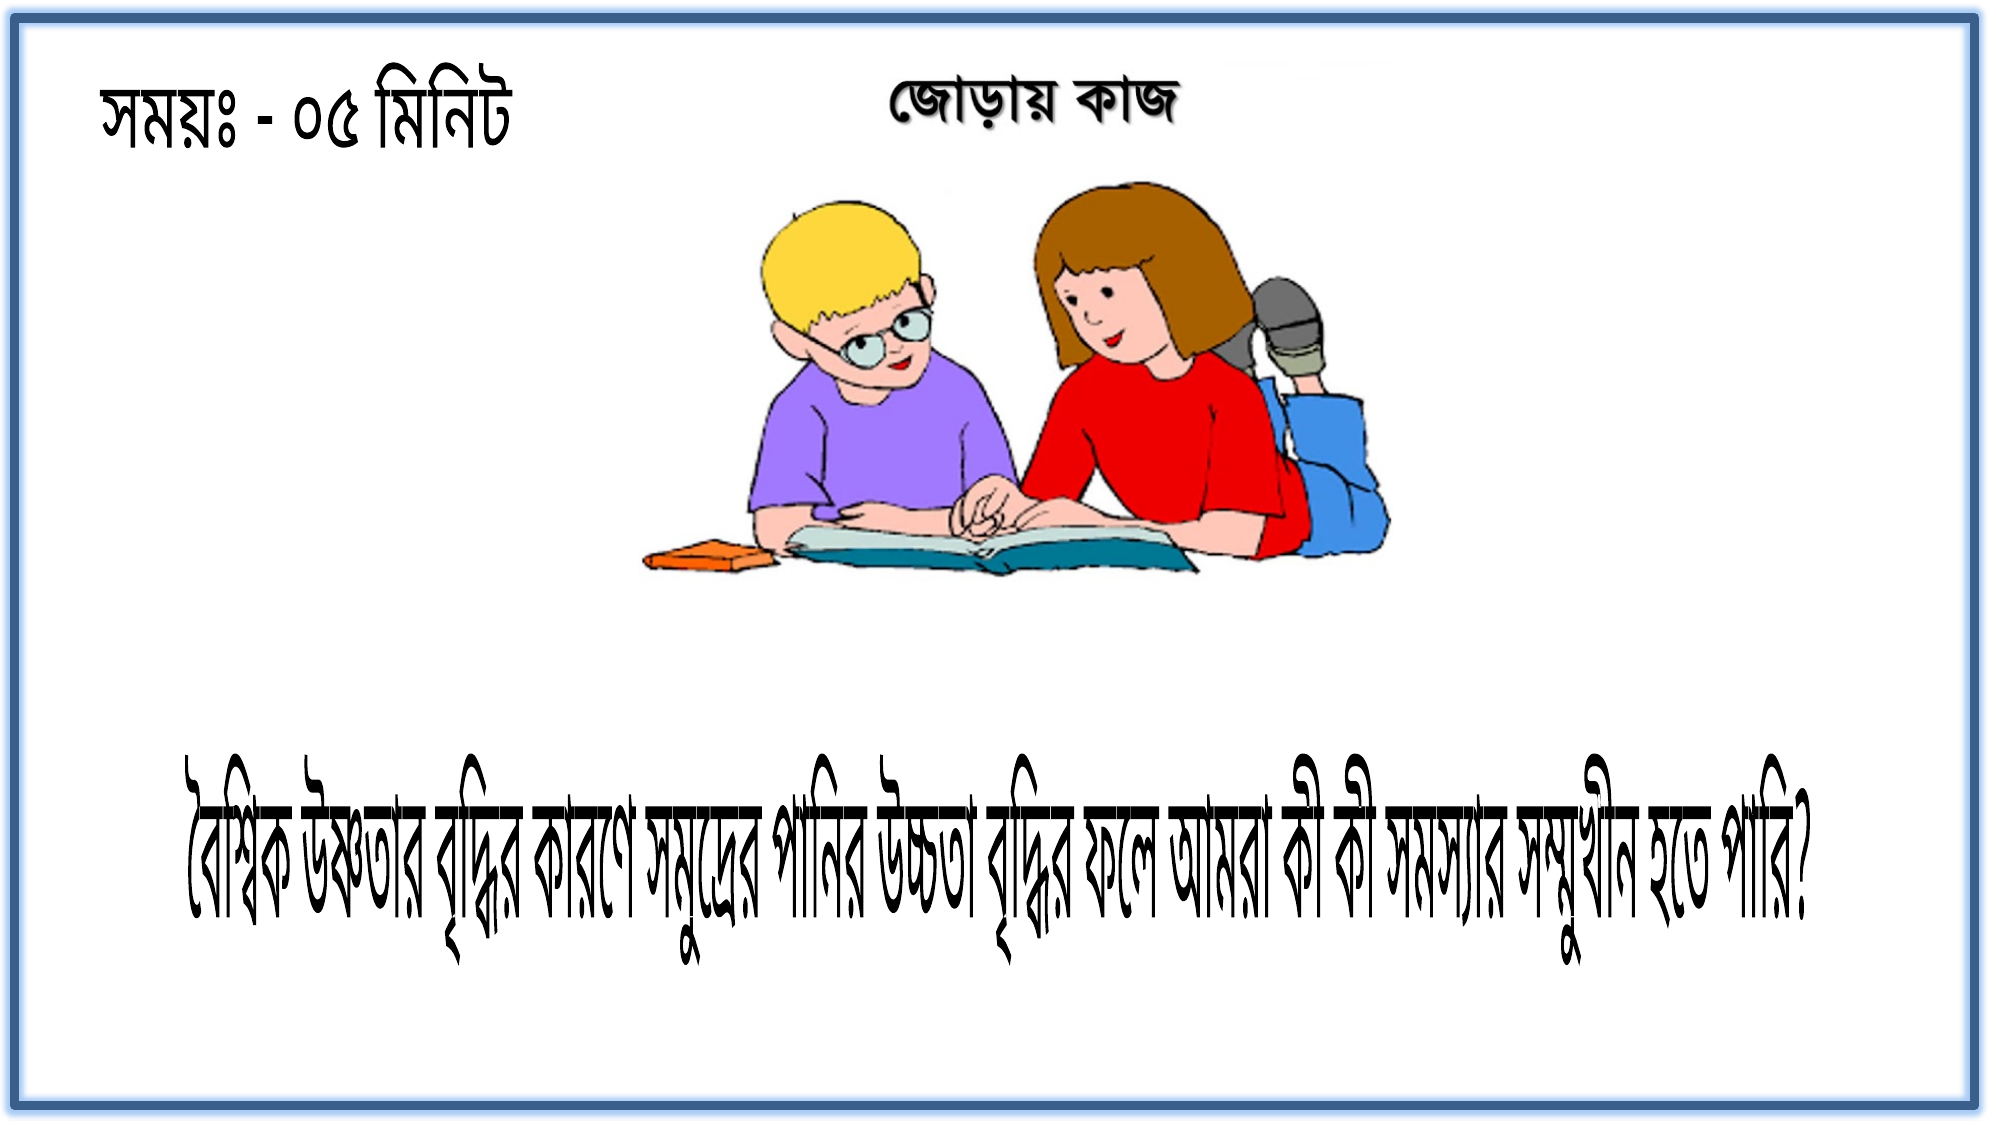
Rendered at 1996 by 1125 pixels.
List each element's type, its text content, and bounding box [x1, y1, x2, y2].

text_box বৈশ্বিক উষ্ণতার বৃদ্ধির কারণে সমুদ্রের পানির উচ্চতা বৃদ্ধির ফলে আমরা কী কী সমস্যার সম্মুখীন হতে পারি? [532, 794, 613, 919]
picture [630, 62, 1394, 582]
text_box [13, 16, 1977, 1107]
text_box বৈশ্বিক উষ্ণতার বৃদ্ধির কারণে সমুদ্রের পানির উচ্চতা বৃদ্ধির ফলে আমরা কী কী সমস্যার সম্মুখীন হতে পারি? [876, 754, 977, 918]
text_box বৈশ্বিক উষ্ণতার বৃদ্ধির কারণে সমুদ্রের পানির উচ্চতা বৃদ্ধির ফলে আমরা কী কী সমস্যার সম্মুখীন হতে পারি? [363, 794, 426, 918]
